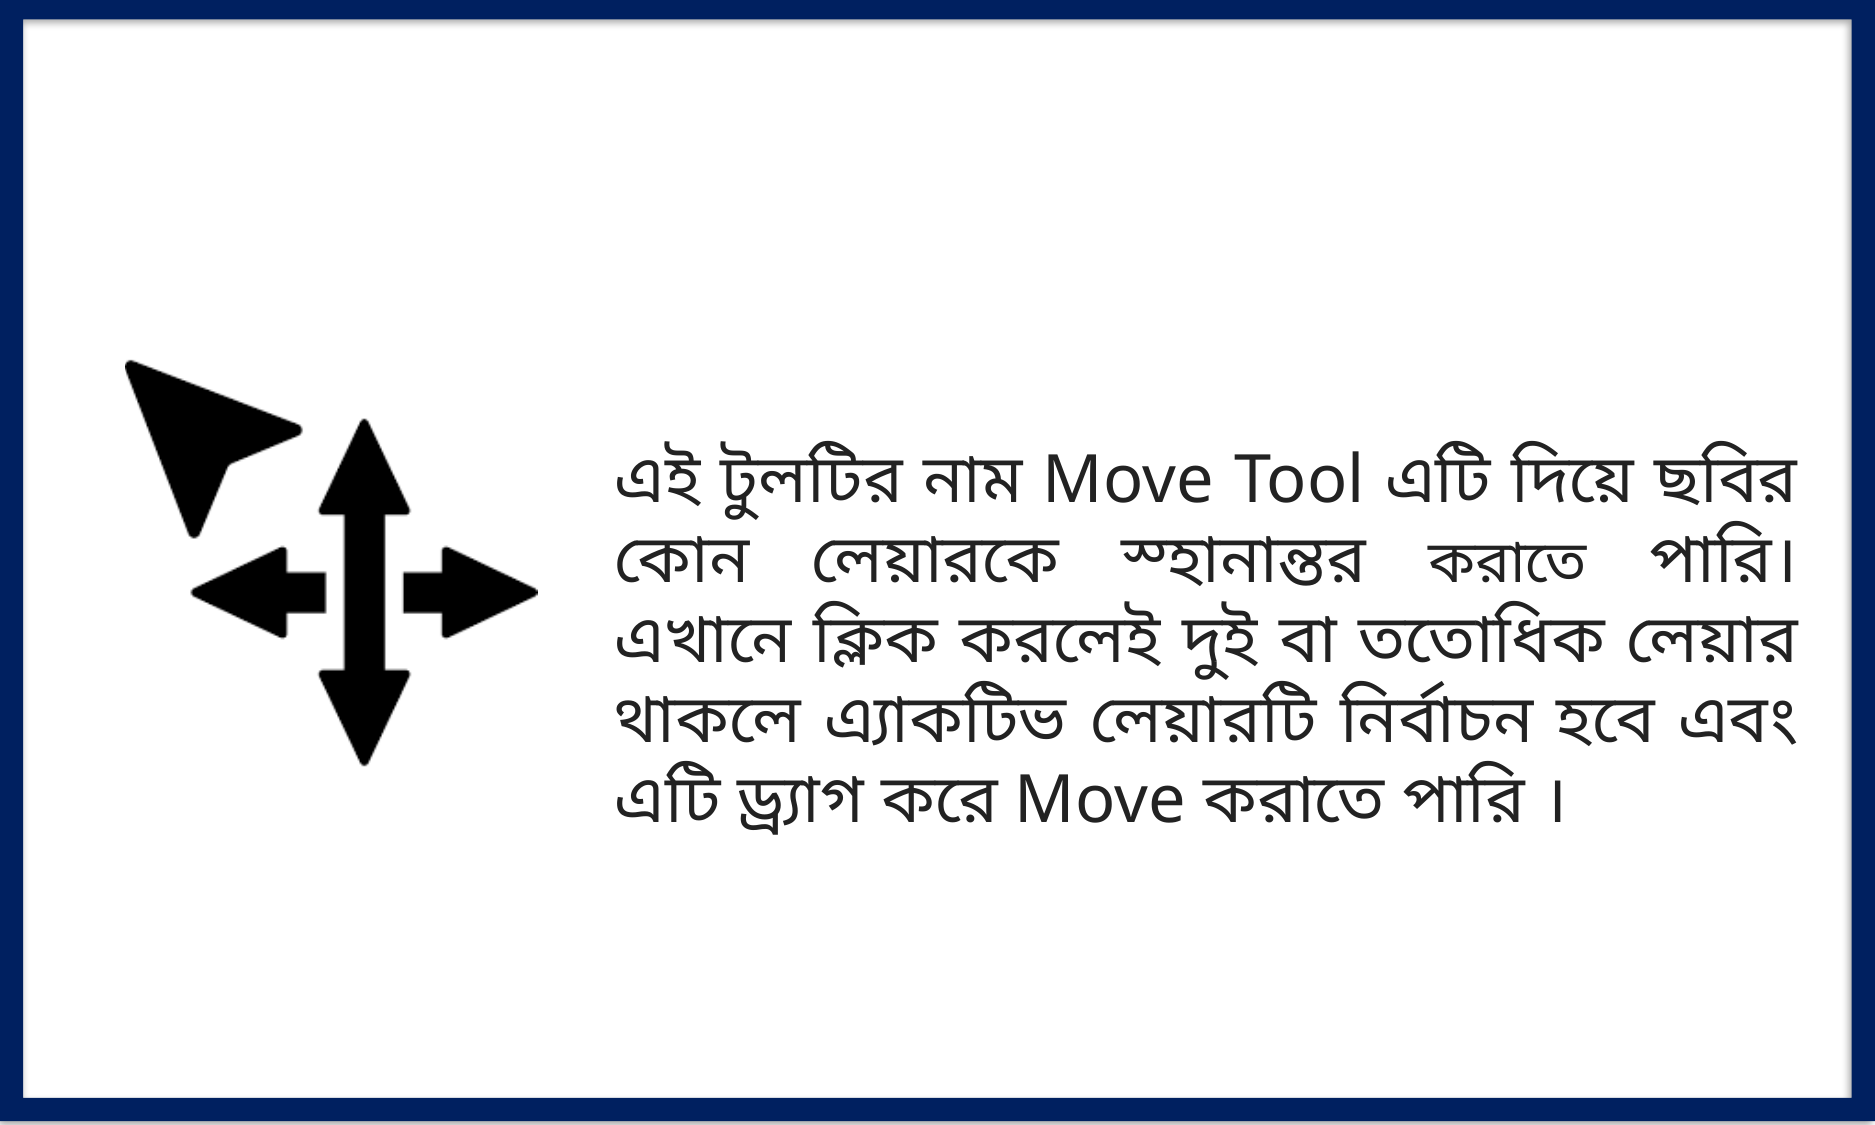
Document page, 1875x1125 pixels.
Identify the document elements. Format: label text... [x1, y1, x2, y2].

picture [124, 357, 538, 771]
text_box এই টুলটির নাম Move Tool এটি দিয়ে ছবির কোন লেয়ারকে স্হানান্তর করাতে পারি। এখানে ক্লিক করলেই দুই বা ততোধিক লেয়ার থাকলে এ্যাকটিভ লেয়ারটি নির্বাচন হবে এবং এটি ড্র্যাগ করে Move করাতে পারি । [599, 428, 1813, 843]
